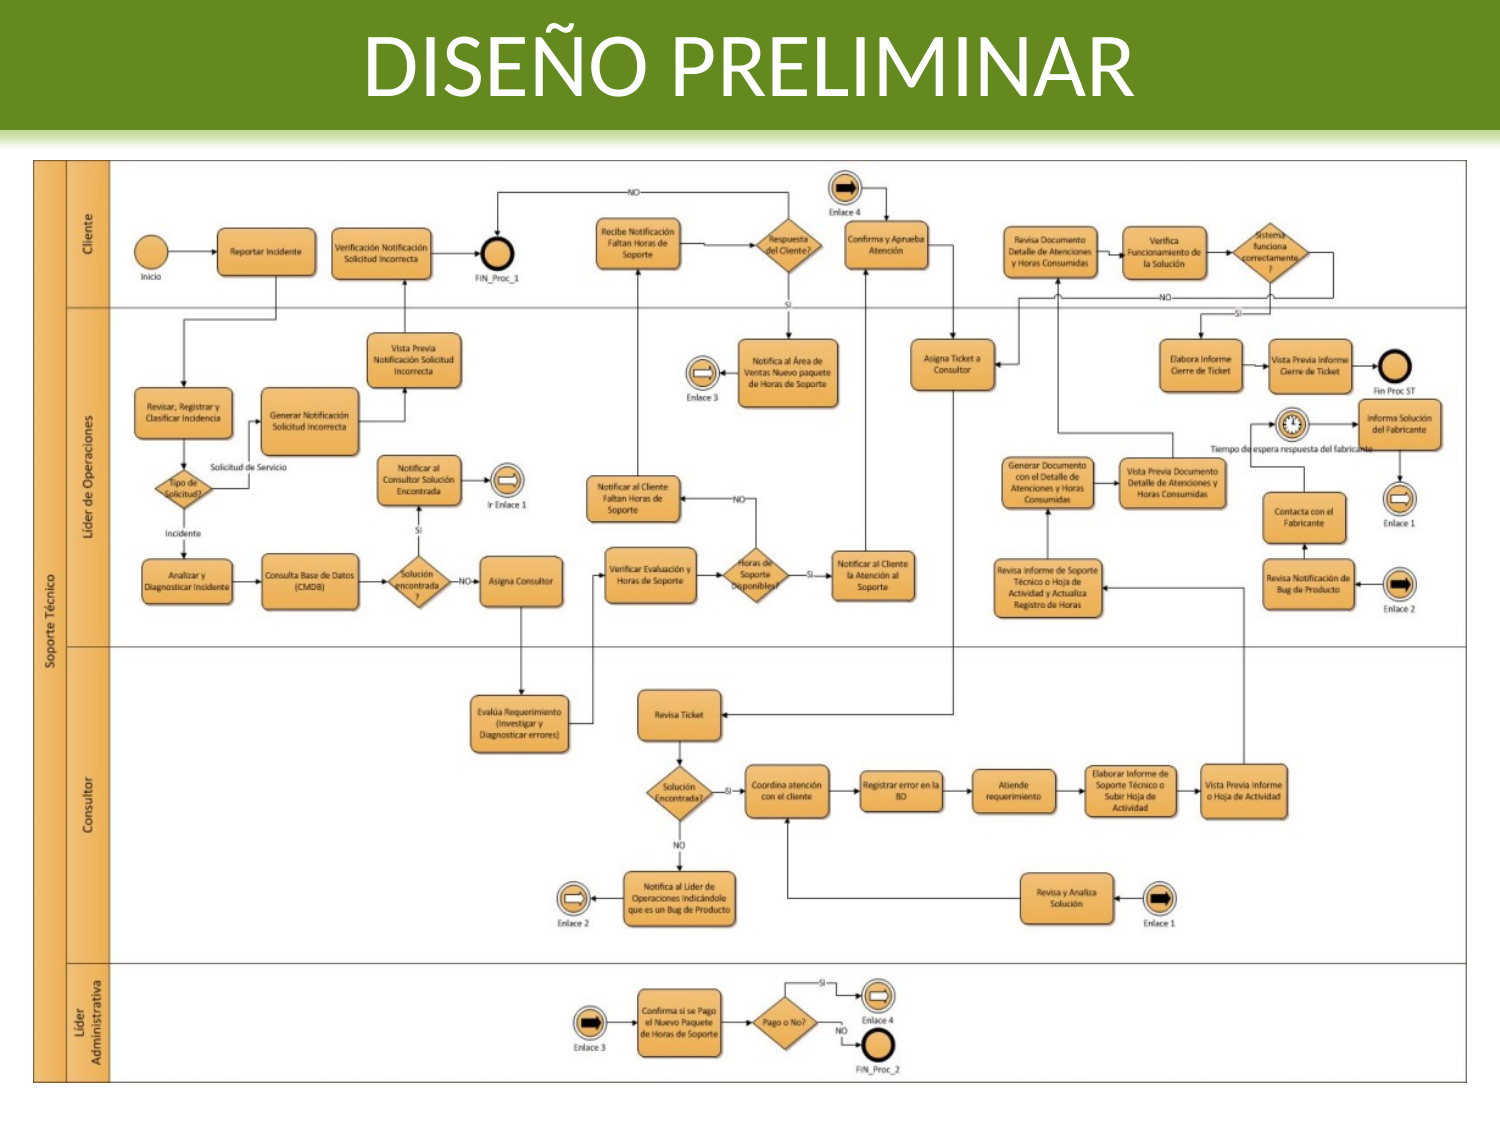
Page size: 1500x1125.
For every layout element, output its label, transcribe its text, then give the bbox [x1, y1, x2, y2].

text_box DISEÑO PRELIMINAR [0, 0, 1500, 130]
picture [33, 160, 1467, 1083]
